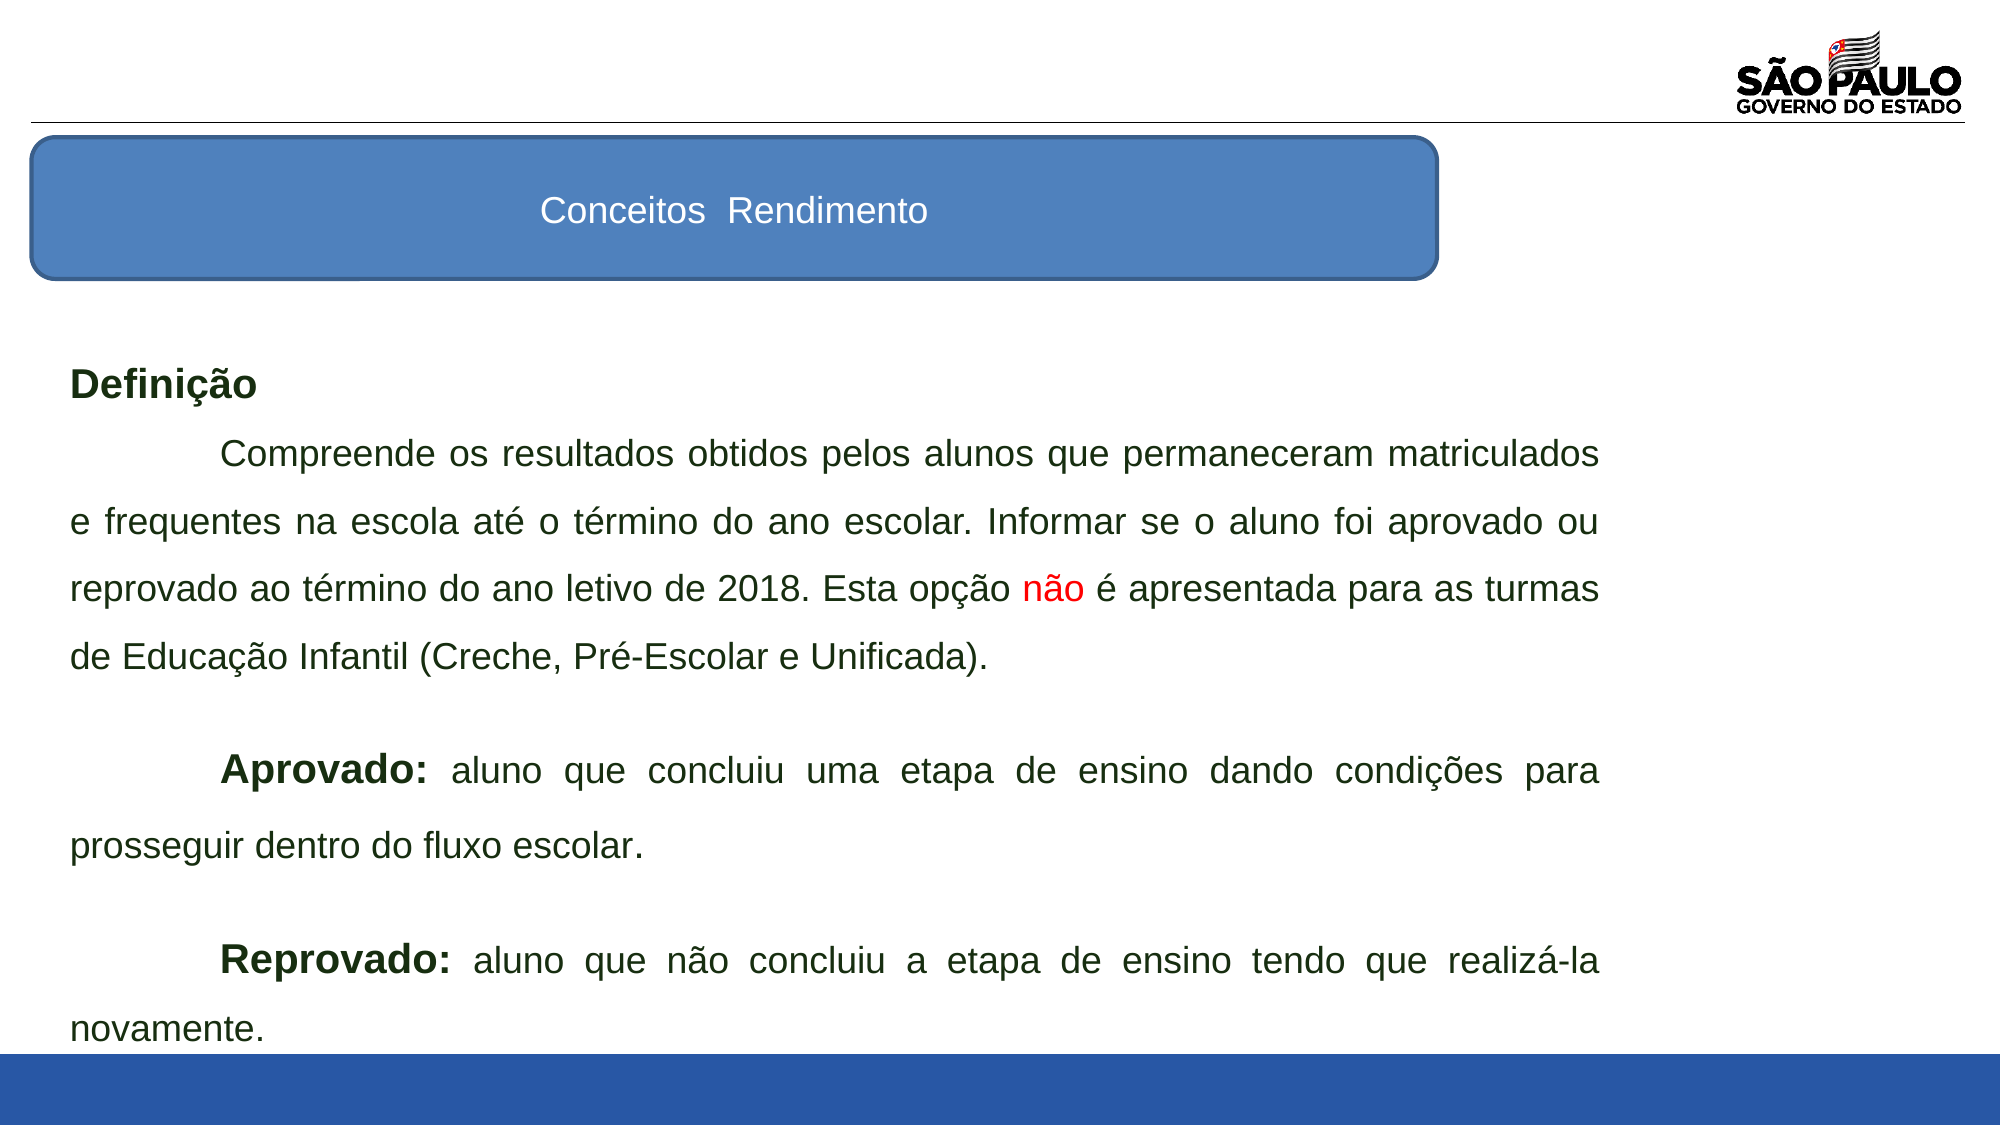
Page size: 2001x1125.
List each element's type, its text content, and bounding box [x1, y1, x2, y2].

text_box Conceitos Rendimento [29, 135, 1440, 282]
text_box Definição Compreende os resultados obtidos pelos alunos que permaneceram matriculados e frequentes na escola até o término do ano escolar. Informar se o aluno foi aprovado ou reprovado ao término do ano letivo de 2018. Esta opção não é apresentada para as turmas de Educação Infantil (Creche, Pré-Escolar e Unificada). Aprovado: aluno que concluiu uma etapa de ensino dando condições para prosseguir dentro do fluxo escolar. Reprovado: aluno que não concluiu a etapa de ensino tendo que realizá-la novamente. [55, 314, 1615, 1083]
picture [1732, 25, 1965, 118]
